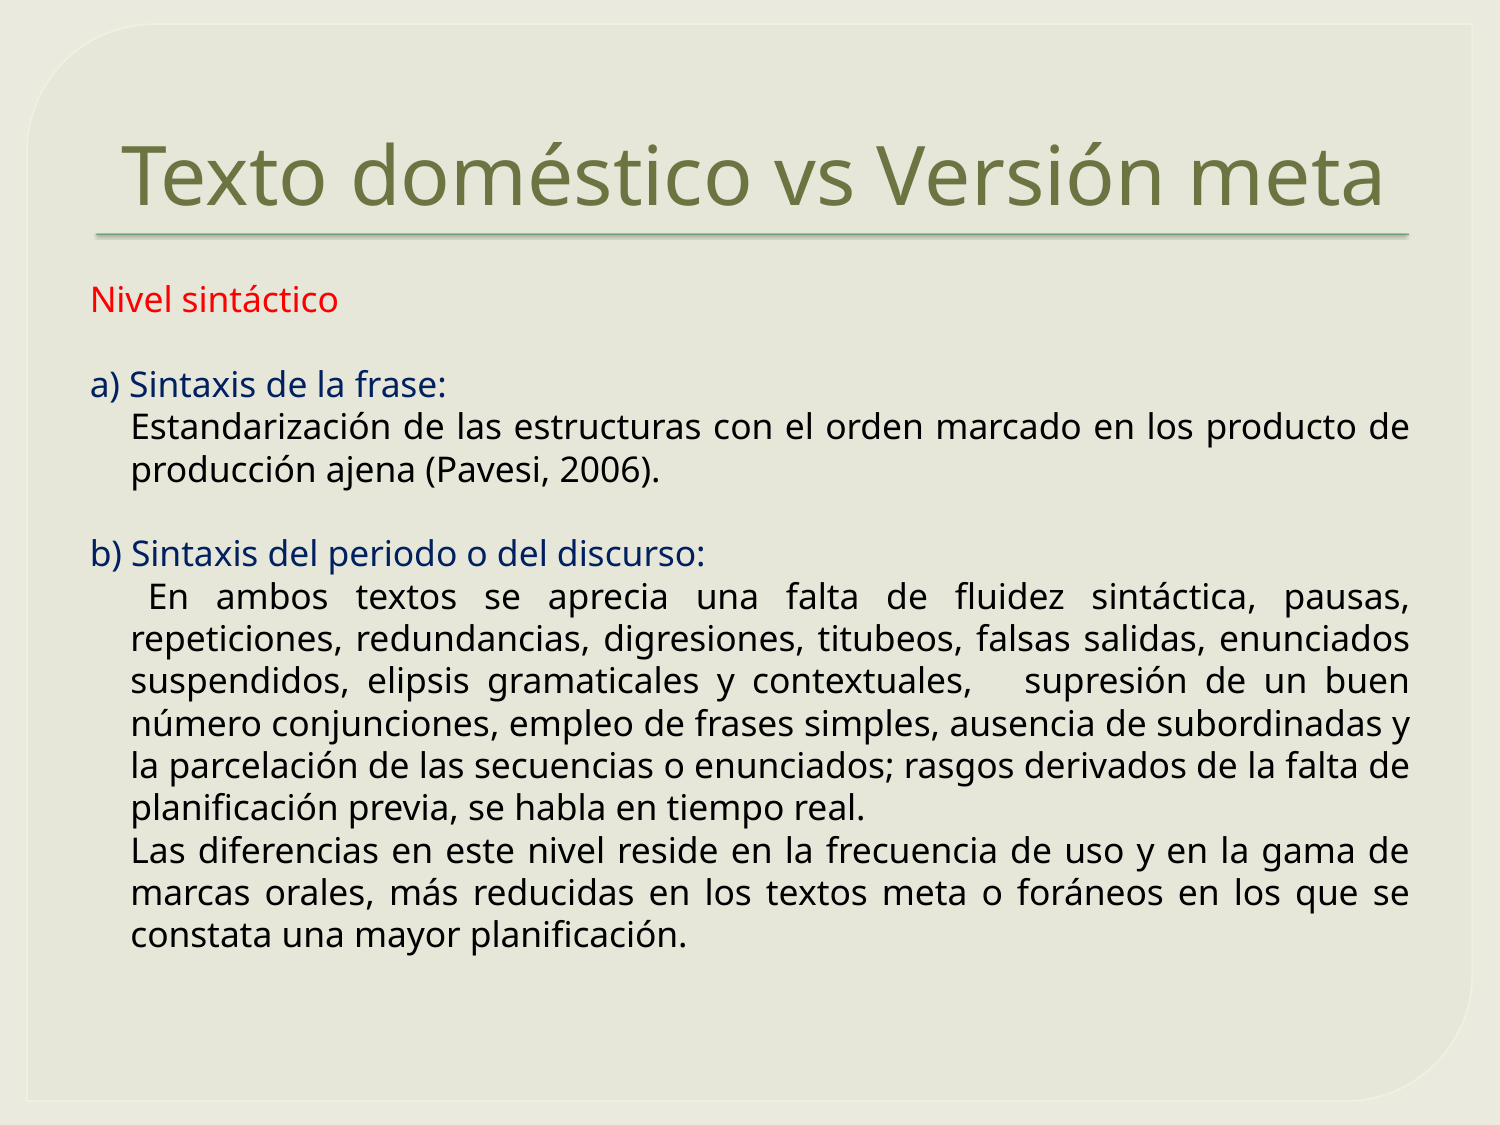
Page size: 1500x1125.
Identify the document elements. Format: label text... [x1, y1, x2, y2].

title Texto doméstico vs Versión meta [75, 41, 1425, 230]
list Nivel sintáctico a) Sintaxis de la frase: Estandarización de las estructuras con el orden marcado en los producto de producción ajena (Pavesi, 2006). b) Sintaxis del periodo o del discurso: En ambos textos se aprecia una falta de fluidez sintáctica, pausas, repeticiones, redundancias, digresiones, titubeos, falsas salidas, enunciados suspendidos, elipsis gramaticales y contextuales, supresión de un buen número conjunciones, empleo de frases simples, ausencia de subordinadas y la parcelación de las secuencias o enunciados; rasgos derivados de la falta de planificación previa, se habla en tiempo real. Las diferencias en este nivel reside en la frecuencia de uso y en la gama de marcas orales, más reducidas en los textos meta o foráneos en los que se constata una mayor planificación. [75, 270, 1425, 1013]
